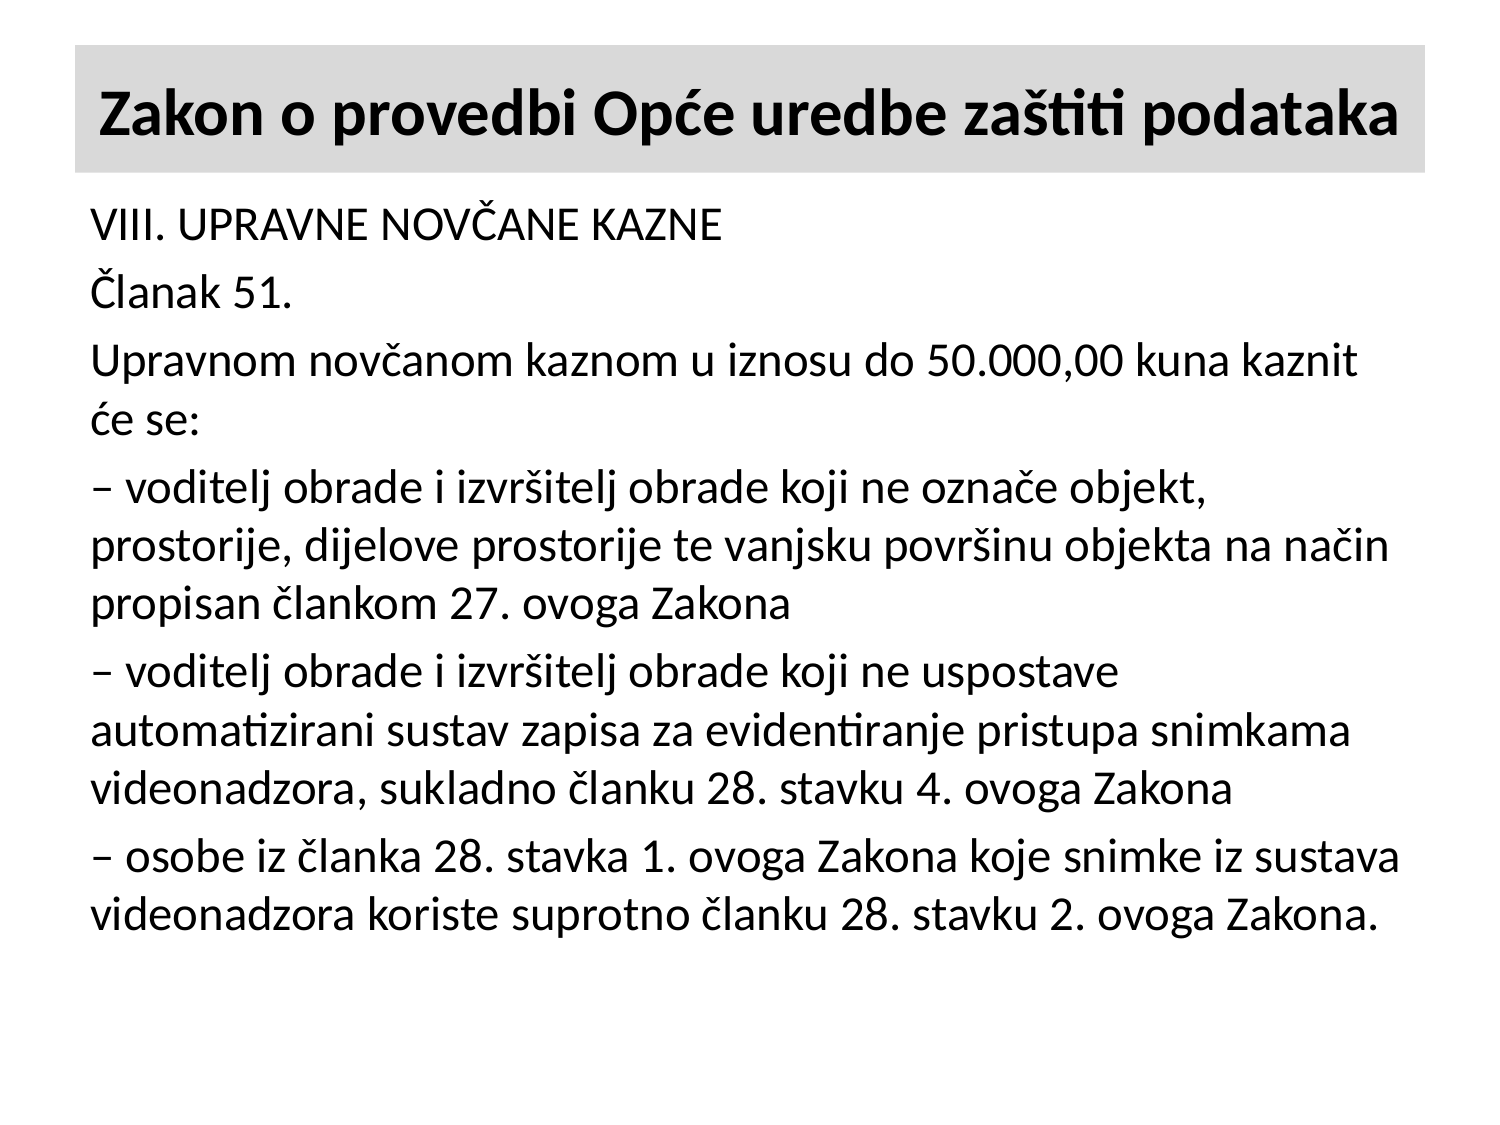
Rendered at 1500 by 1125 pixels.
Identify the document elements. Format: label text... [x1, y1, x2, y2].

list VIII. UPRAVNE NOVČANE KAZNE Članak 51. Upravnom novčanom kaznom u iznosu do 50.000,00 kuna kaznit će se: – voditelj obrade i izvršitelj obrade koji ne označe objekt, prostorije, dijelove prostorije te vanjsku površinu objekta na način propisan člankom 27. ovoga Zakona – voditelj obrade i izvršitelj obrade koji ne uspostave automatizirani sustav zapisa za evidentiranje pristupa snimkama videonadzora, sukladno članku 28. stavku 4. ovoga Zakona – osobe iz članka 28. stavka 1. ovoga Zakona koje snimke iz sustava videonadzora koriste suprotno članku 28. stavku 2. ovoga Zakona. [75, 184, 1425, 1005]
title Zakon o provedbi Opće uredbe zaštiti podataka [75, 45, 1425, 173]
